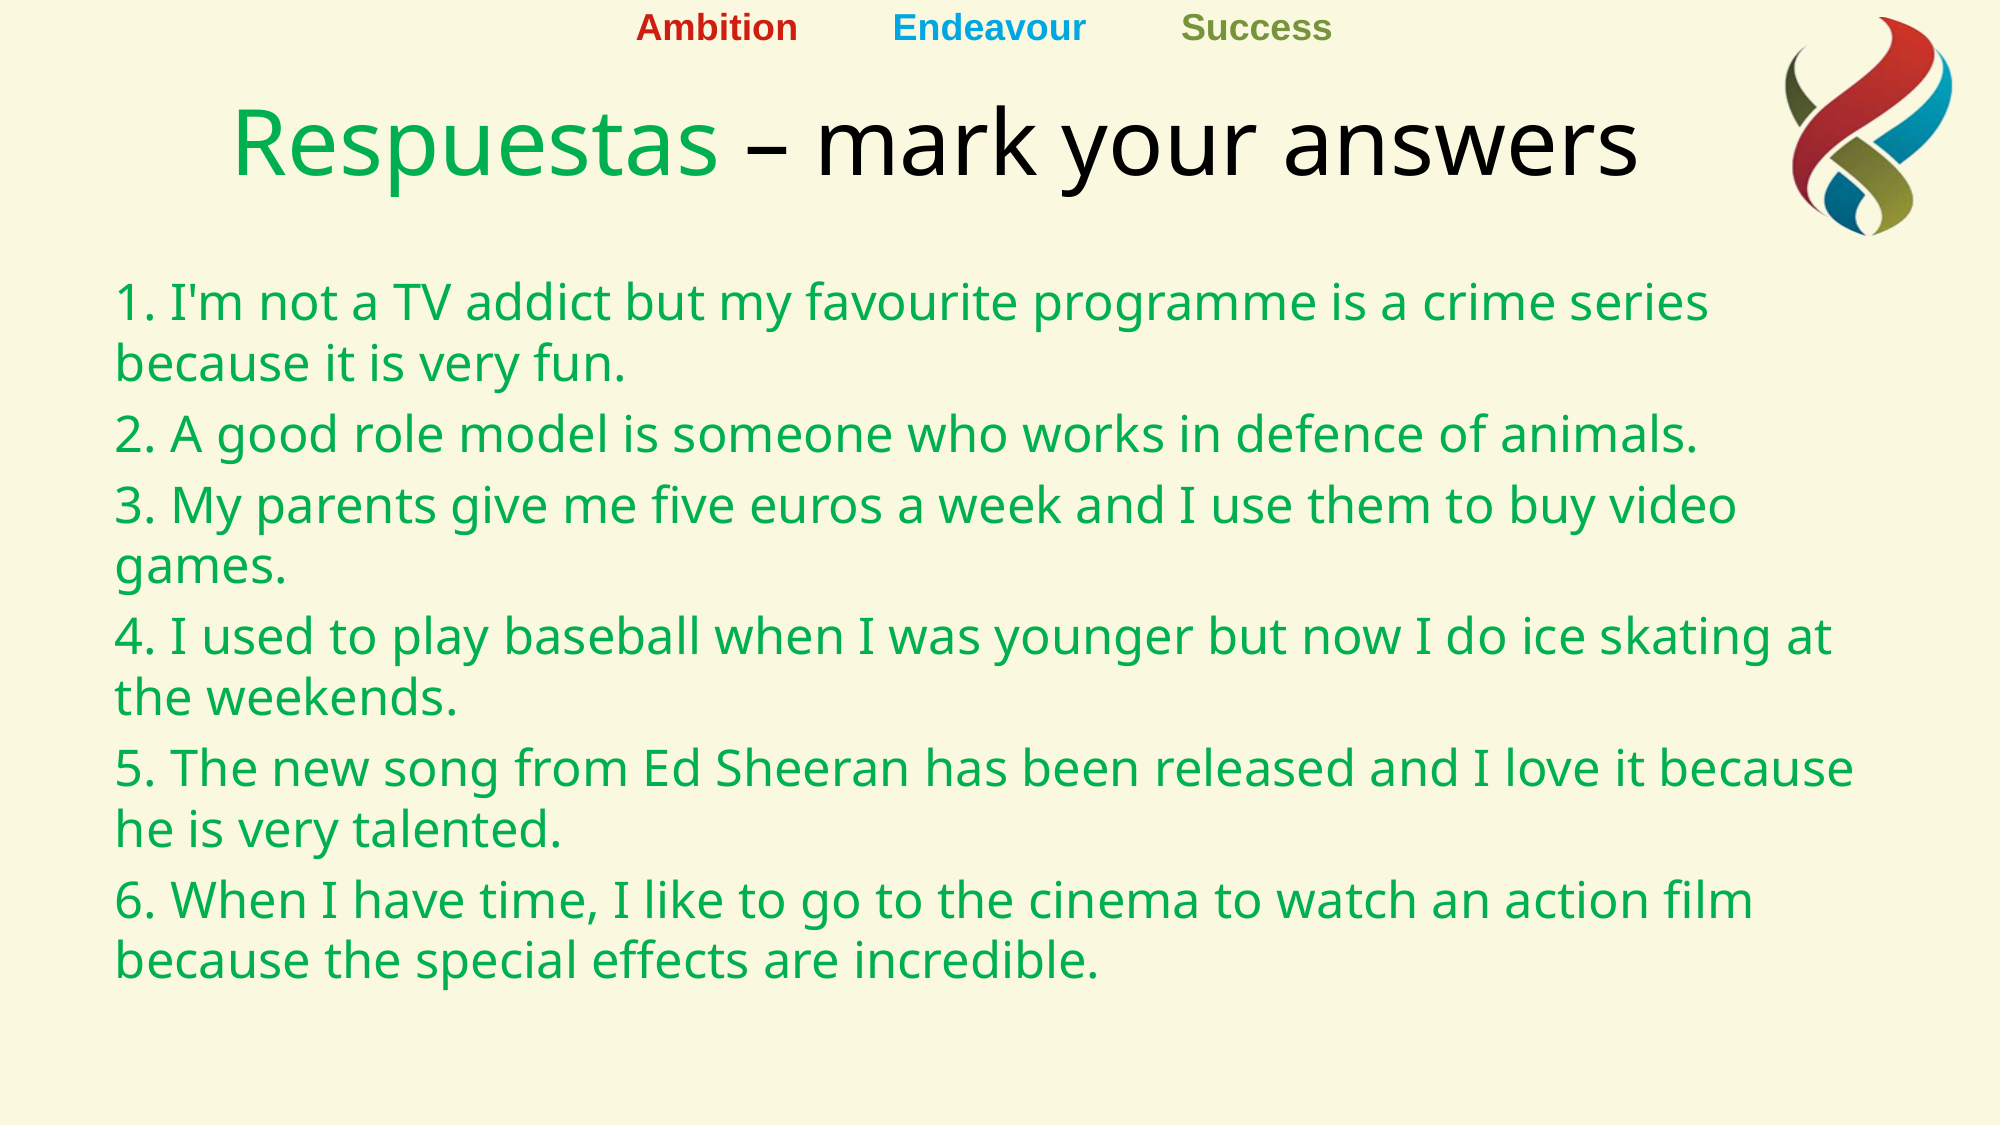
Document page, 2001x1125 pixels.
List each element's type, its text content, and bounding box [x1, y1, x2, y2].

list 1. I'm not a TV addict but my favourite programme is a crime series because it is very fun. 2. A good role model is someone who works in defence of animals. 3. My parents give me five euros a week and I use them to buy video games. 4. I used to play baseball when I was younger but now I do ice skating at the weekends. 5. The new song from Ed Sheeran has been released and I love it because he is very talented. 6. When I have time, I like to go to the cinema to watch an action film because the special effects are incredible. [99, 262, 1900, 1005]
title Respuestas – mark your answers [99, 45, 1772, 233]
picture [1771, 17, 1959, 256]
